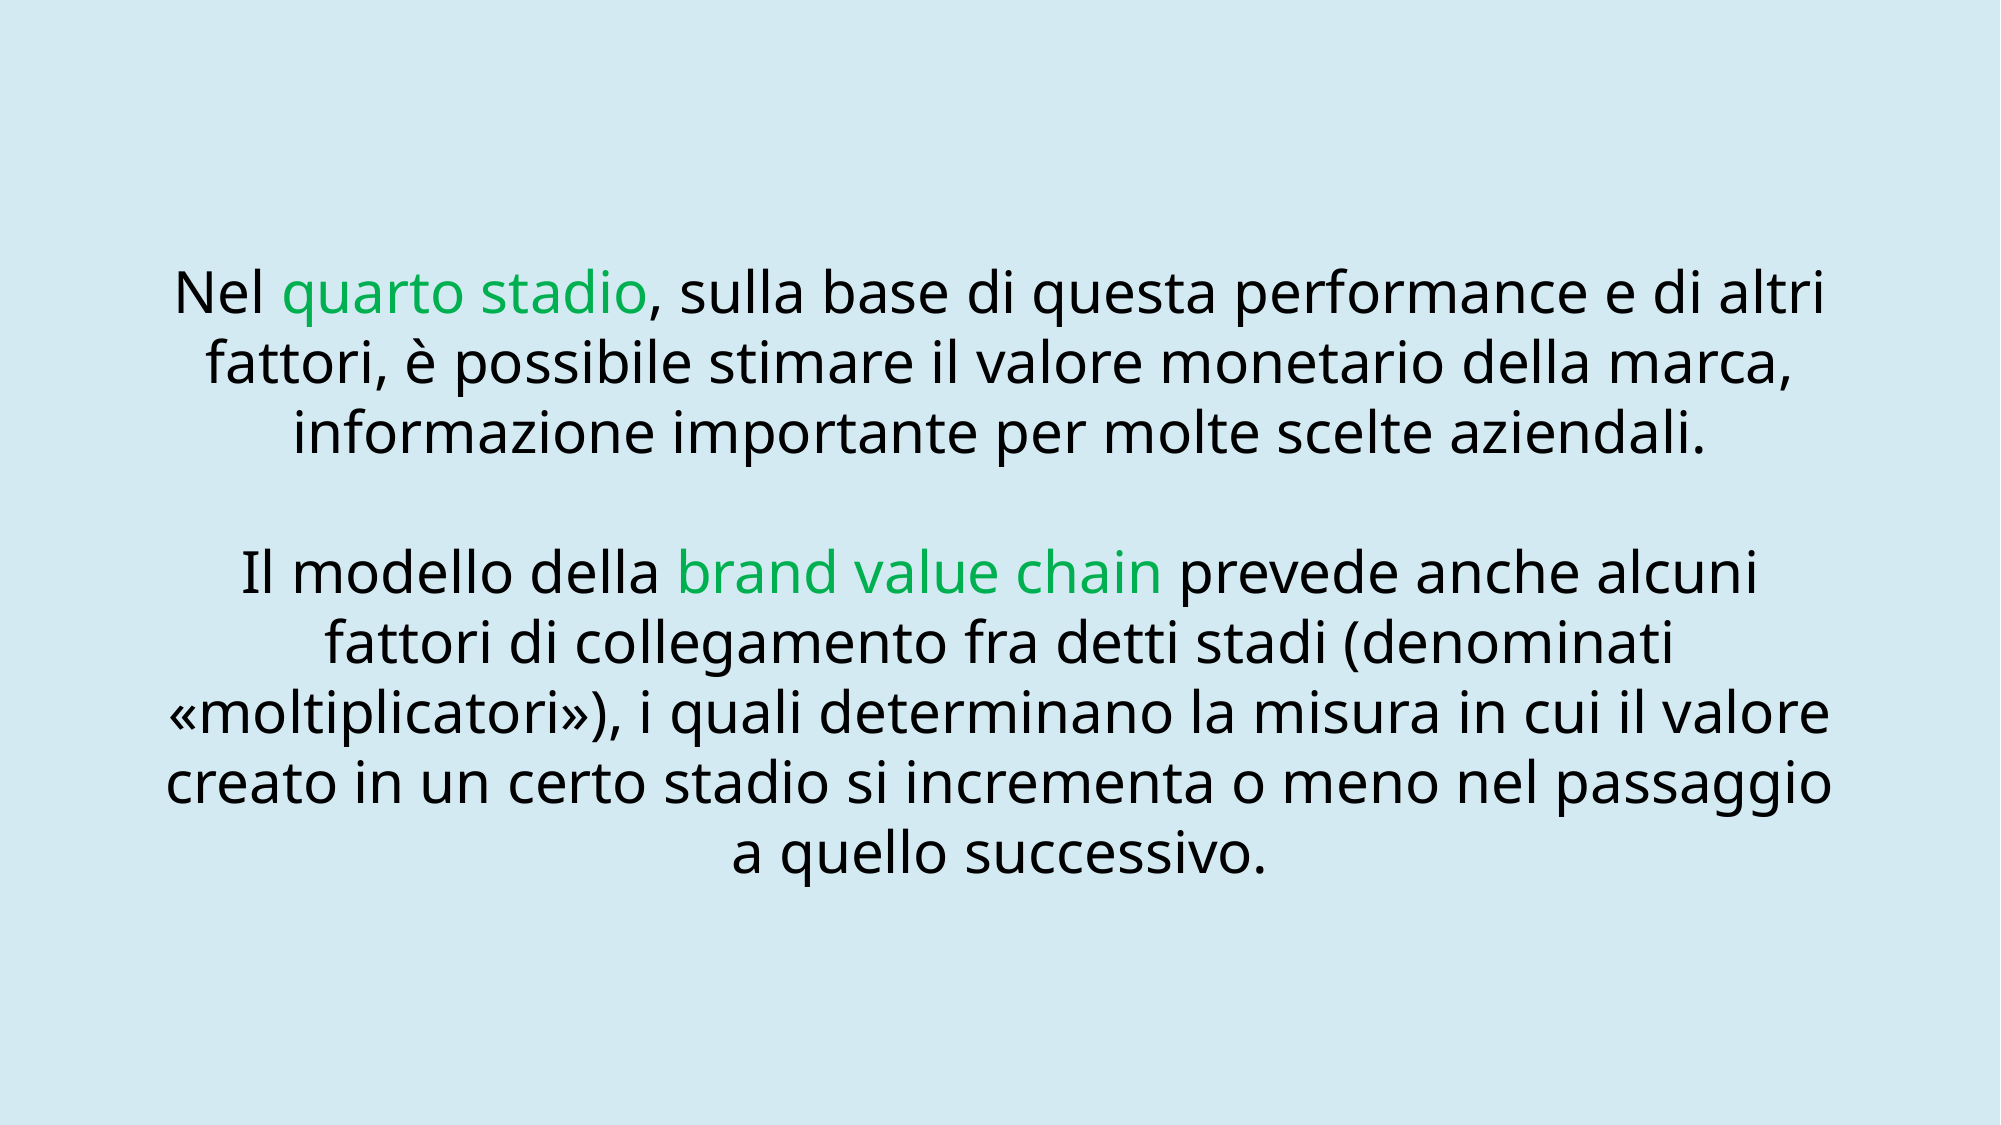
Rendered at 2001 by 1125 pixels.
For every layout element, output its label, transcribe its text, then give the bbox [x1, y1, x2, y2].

text_box Nel quarto stadio, sulla base di questa performance e di altri fattori, è possibile stimare il valore monetario della marca, informazione importante per molte scelte aziendali. Il modello della brand value chain prevede anche alcuni fattori di collegamento fra detti stadi (denominati «moltiplicatori»), i quali determinano la misura in cui il valore creato in un certo stadio si incrementa o meno nel passaggio a quello successivo. [142, 247, 1858, 938]
